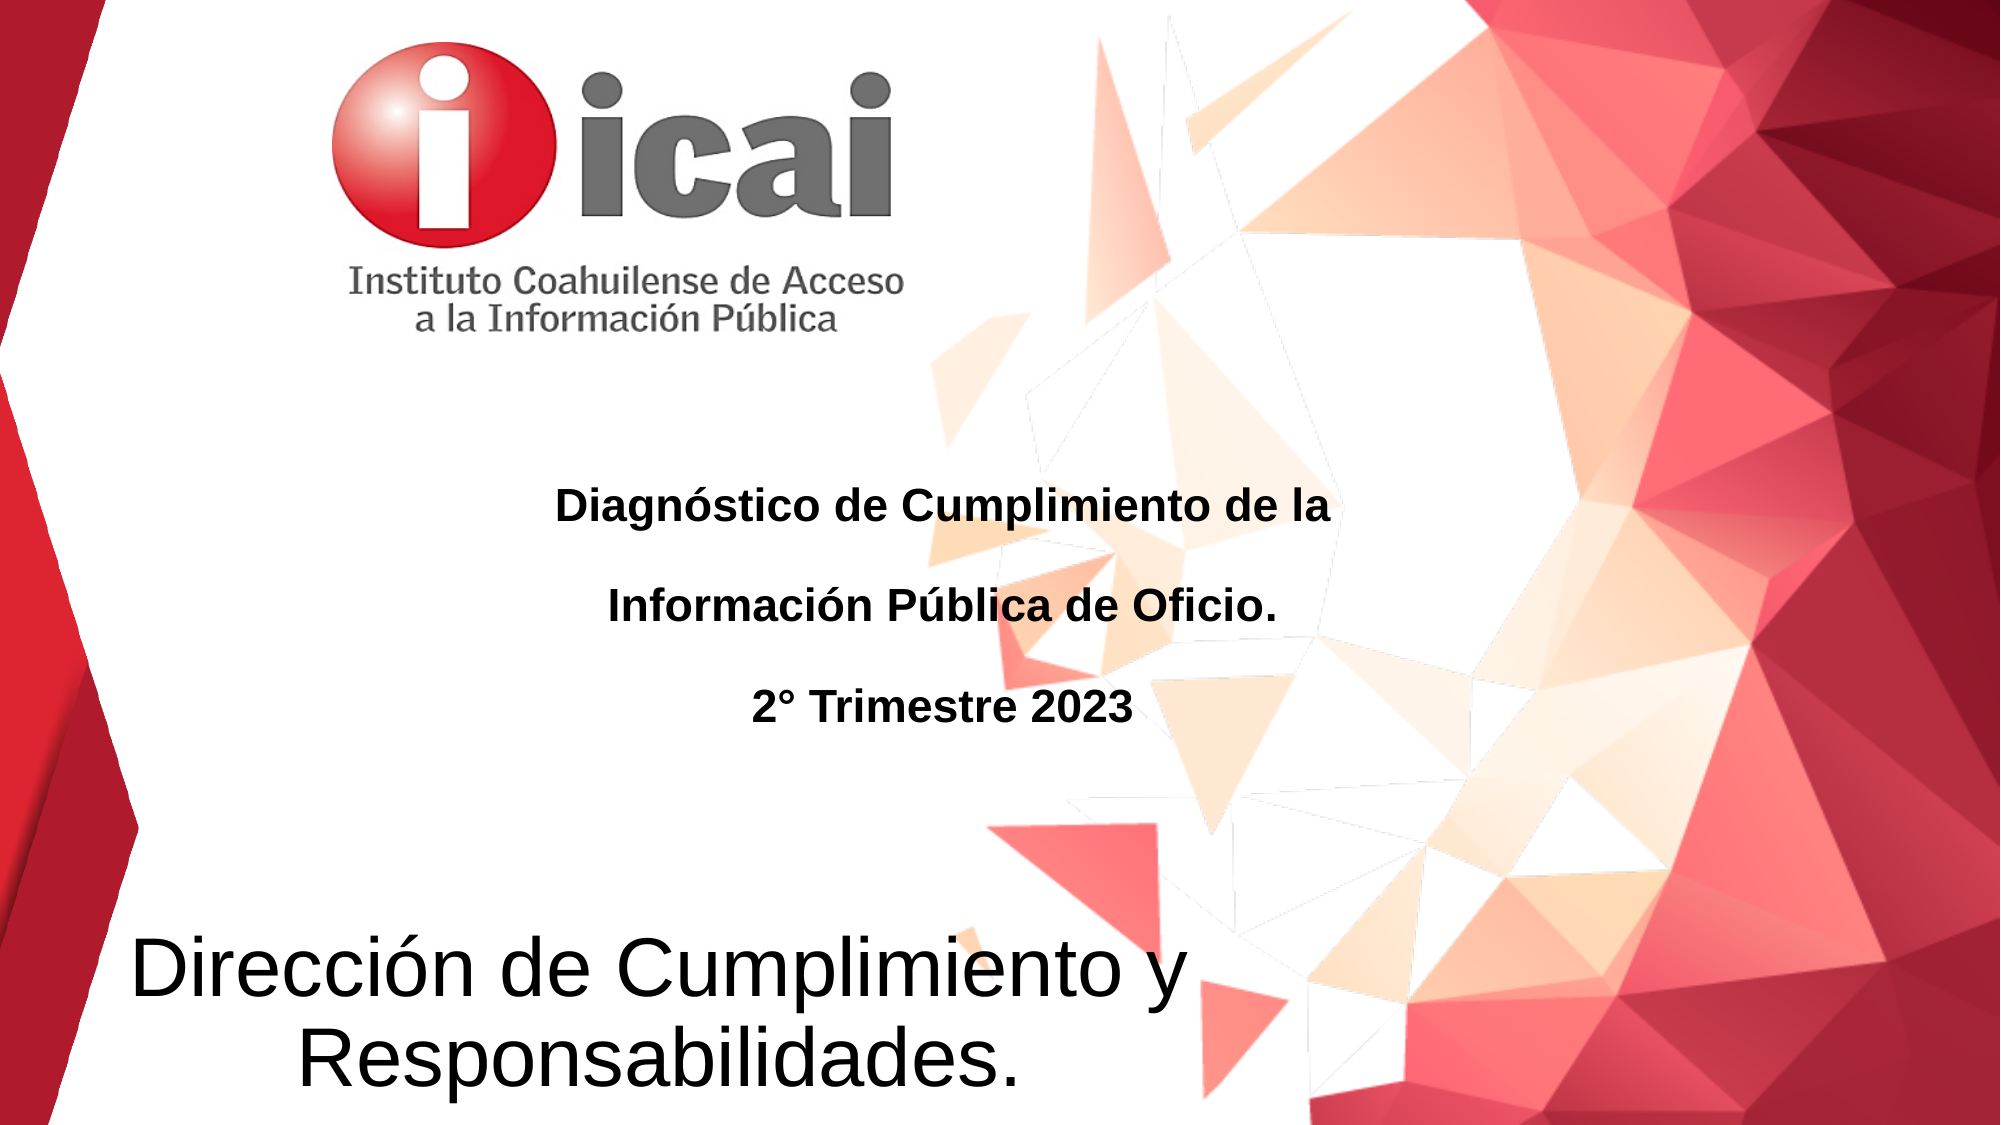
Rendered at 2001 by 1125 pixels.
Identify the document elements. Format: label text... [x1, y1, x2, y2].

picture [0, 0, 150, 916]
picture [909, 0, 2000, 1125]
subtitle Dirección de Cumplimiento y Responsabilidades. [0, 916, 1406, 1125]
picture [332, 42, 904, 332]
title Diagnóstico de Cumplimiento de la Información Pública de Oficio. 2° Trimestre 2023 [251, 469, 1634, 740]
